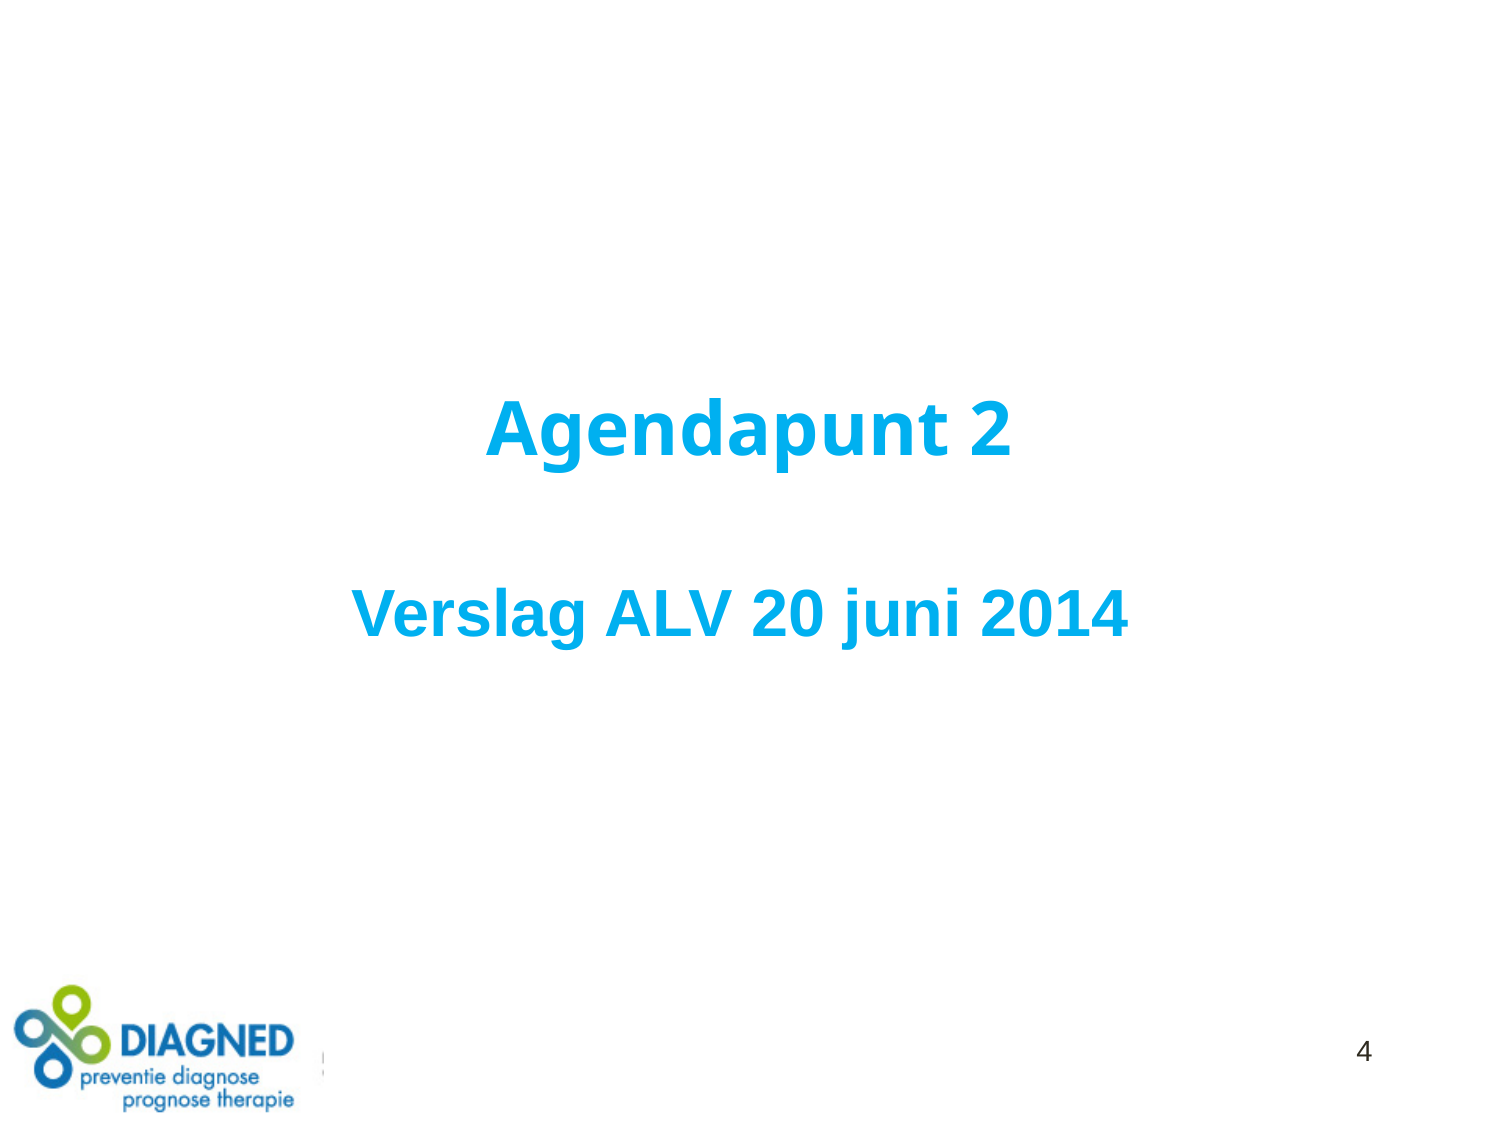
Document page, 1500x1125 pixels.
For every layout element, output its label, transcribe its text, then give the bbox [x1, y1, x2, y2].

slide_number 4 [1074, 1025, 1388, 1100]
title Agendapunt 2 [112, 349, 1388, 591]
subtitle Verslag ALV 20 juni 2014 [225, 562, 1275, 850]
picture [0, 974, 324, 1125]
